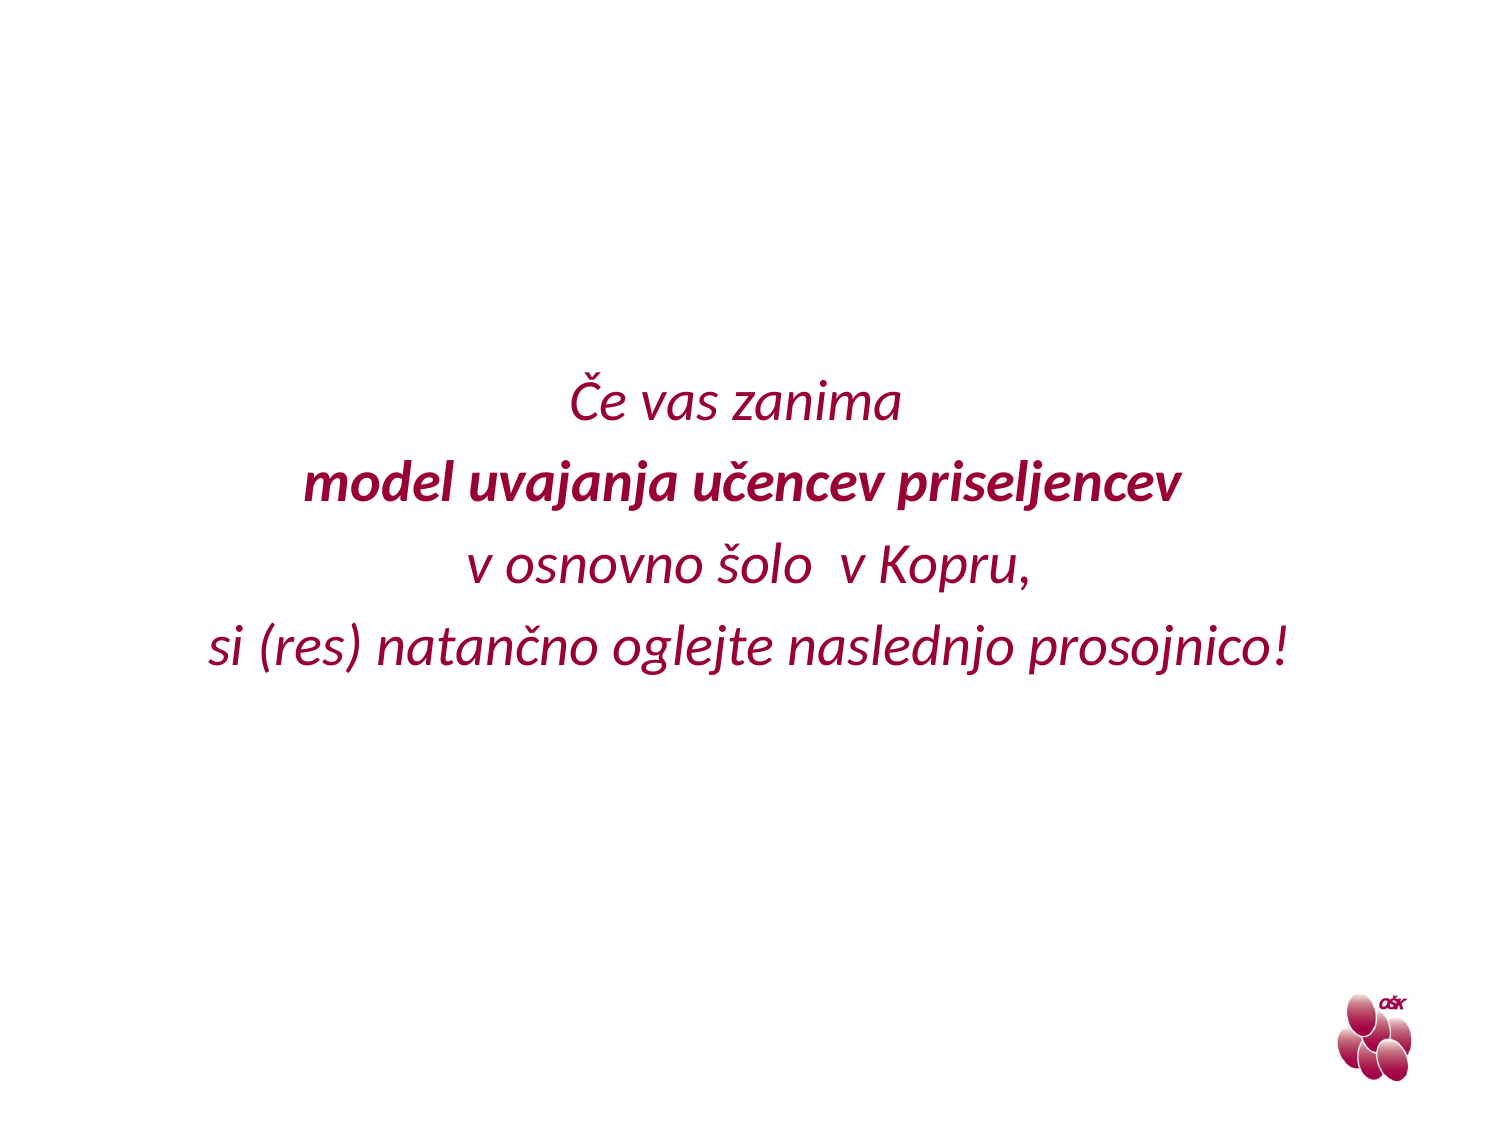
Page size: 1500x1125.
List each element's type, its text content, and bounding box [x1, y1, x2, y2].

picture [1293, 987, 1415, 1090]
list Če vas zanima model uvajanja učencev priseljencev v osnovno šolo v Kopru, si (res) natančno oglejte naslednjo prosojnico! [75, 262, 1425, 1005]
